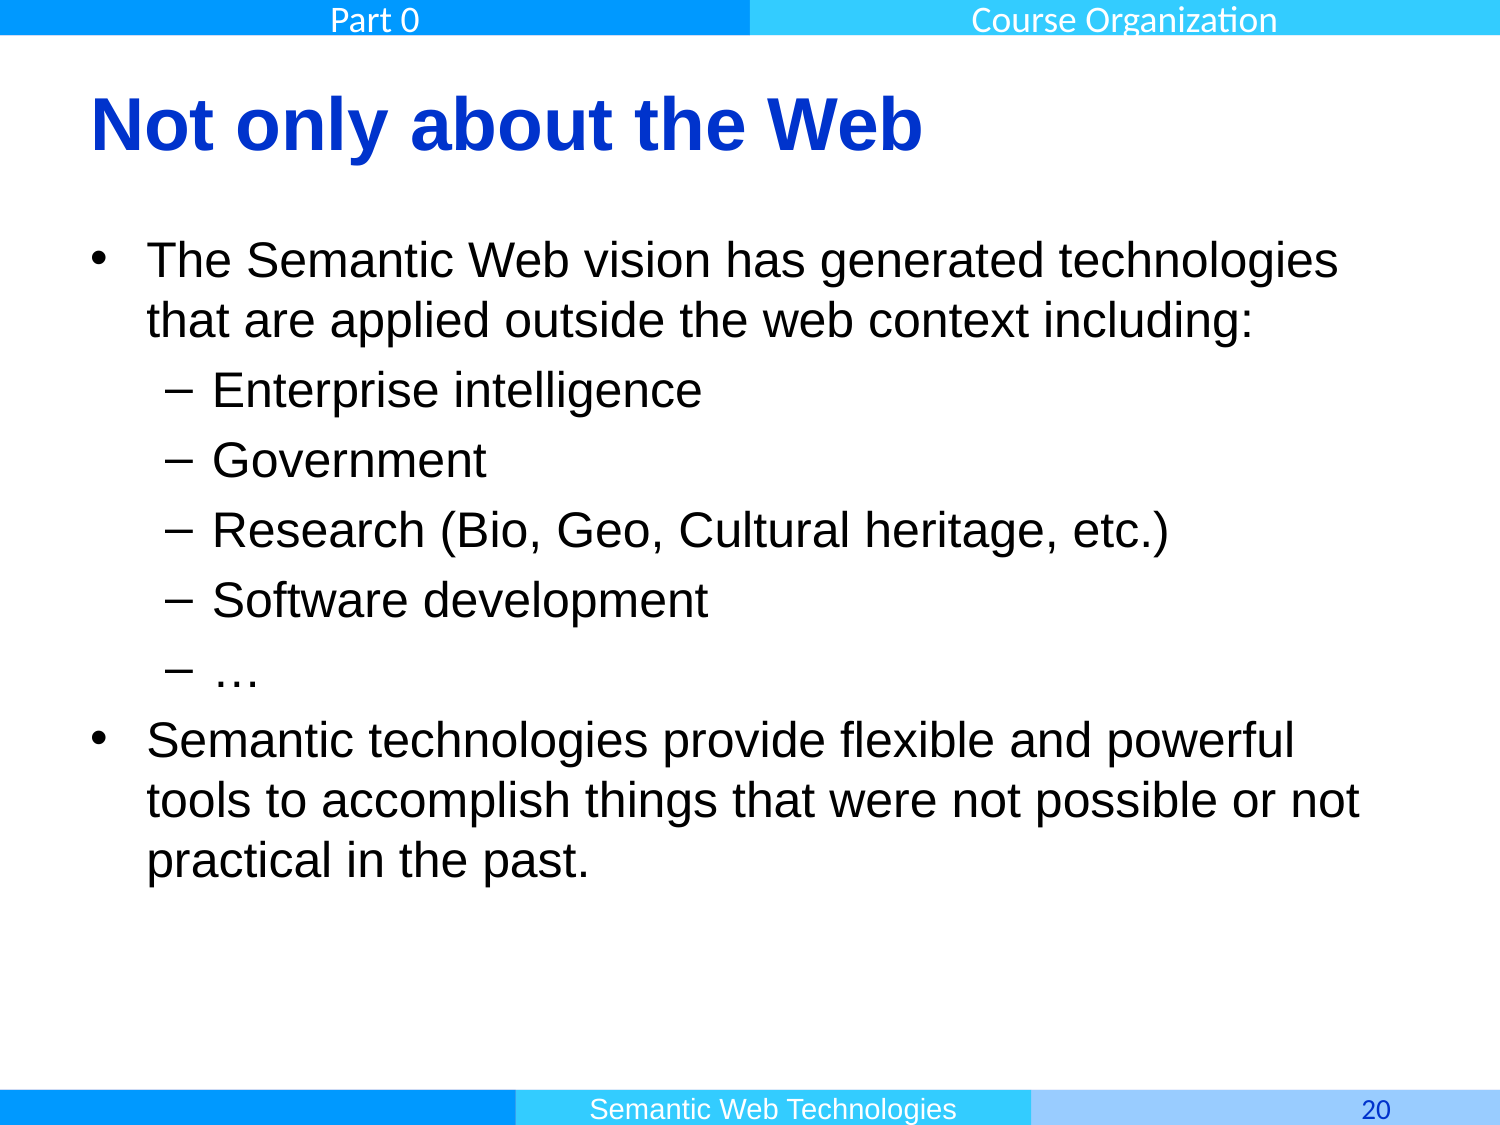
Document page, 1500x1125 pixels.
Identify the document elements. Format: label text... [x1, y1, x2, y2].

title Not only about the Web [75, 45, 1425, 197]
list The Semantic Web vision has generated technologies that are applied outside the web context including: Enterprise intelligence Government Research (Bio, Geo, Cultural heritage, etc.) Software development … Semantic technologies provide flexible and powerful tools to accomplish things that were not possible or not practical in the past. [75, 220, 1425, 1005]
